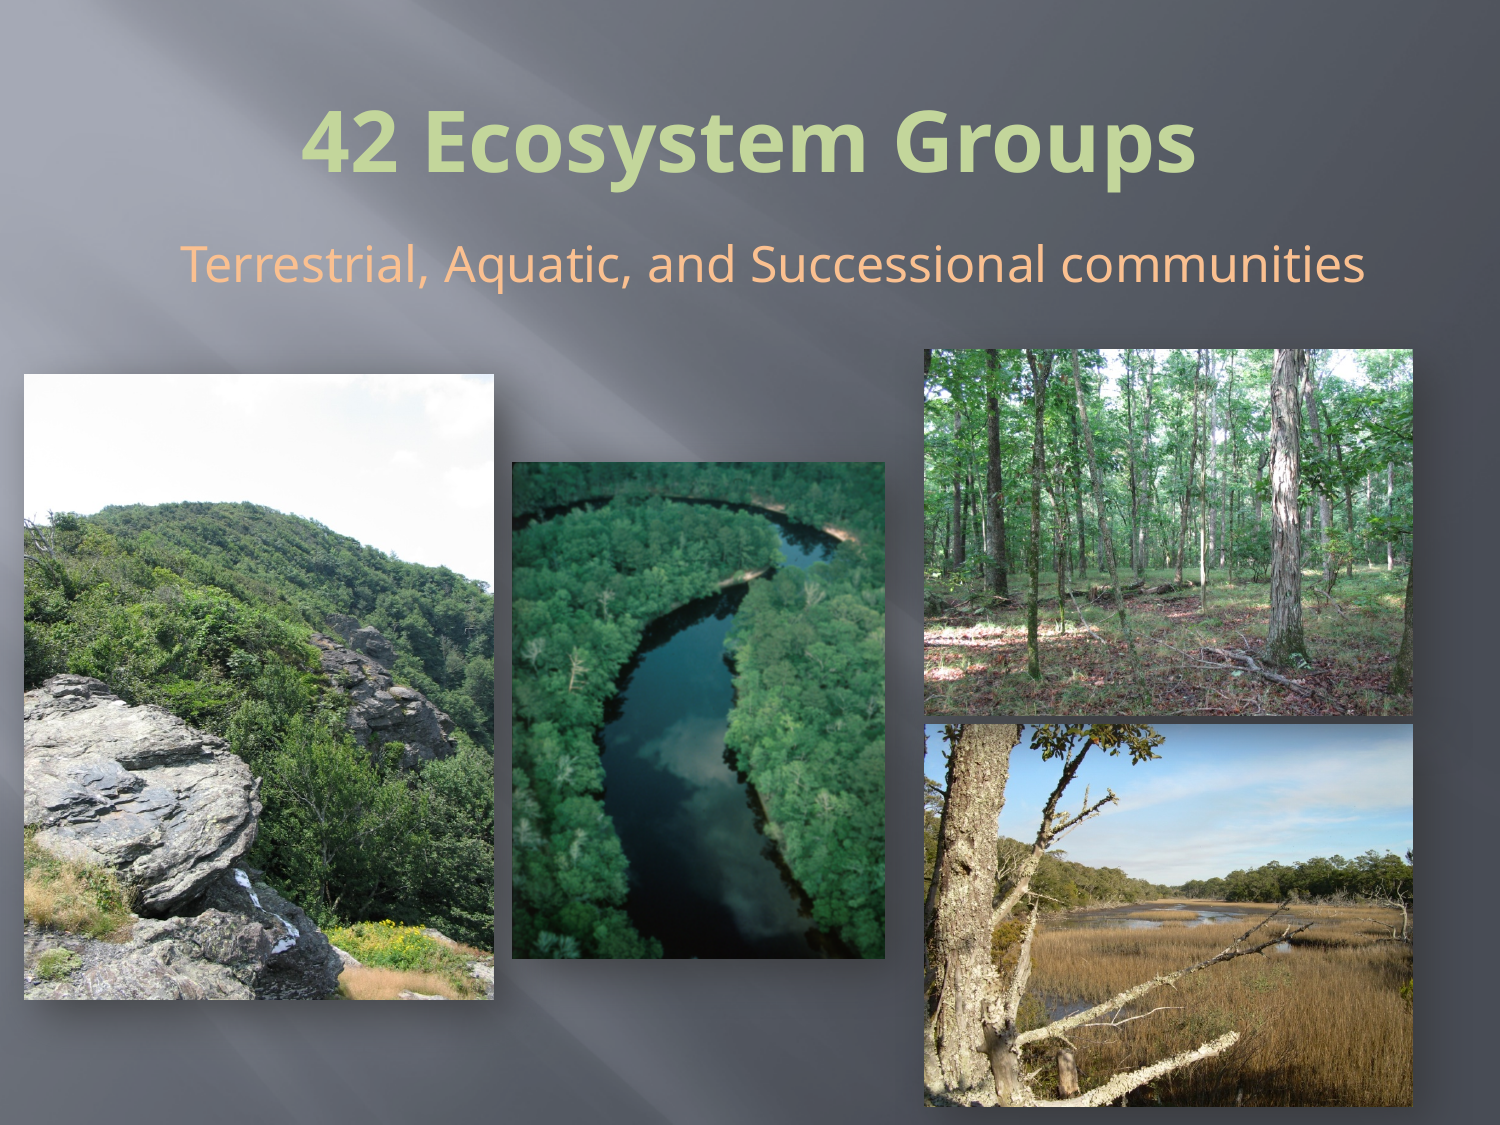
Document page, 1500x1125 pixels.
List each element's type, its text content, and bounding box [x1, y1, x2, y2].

picture [512, 462, 885, 959]
picture [24, 374, 494, 1001]
title 42 Ecosystem Groups [75, 45, 1425, 224]
picture [924, 724, 1413, 1108]
list Terrestrial, Aquatic, and Successional communities [50, 224, 1475, 998]
picture [924, 349, 1413, 716]
